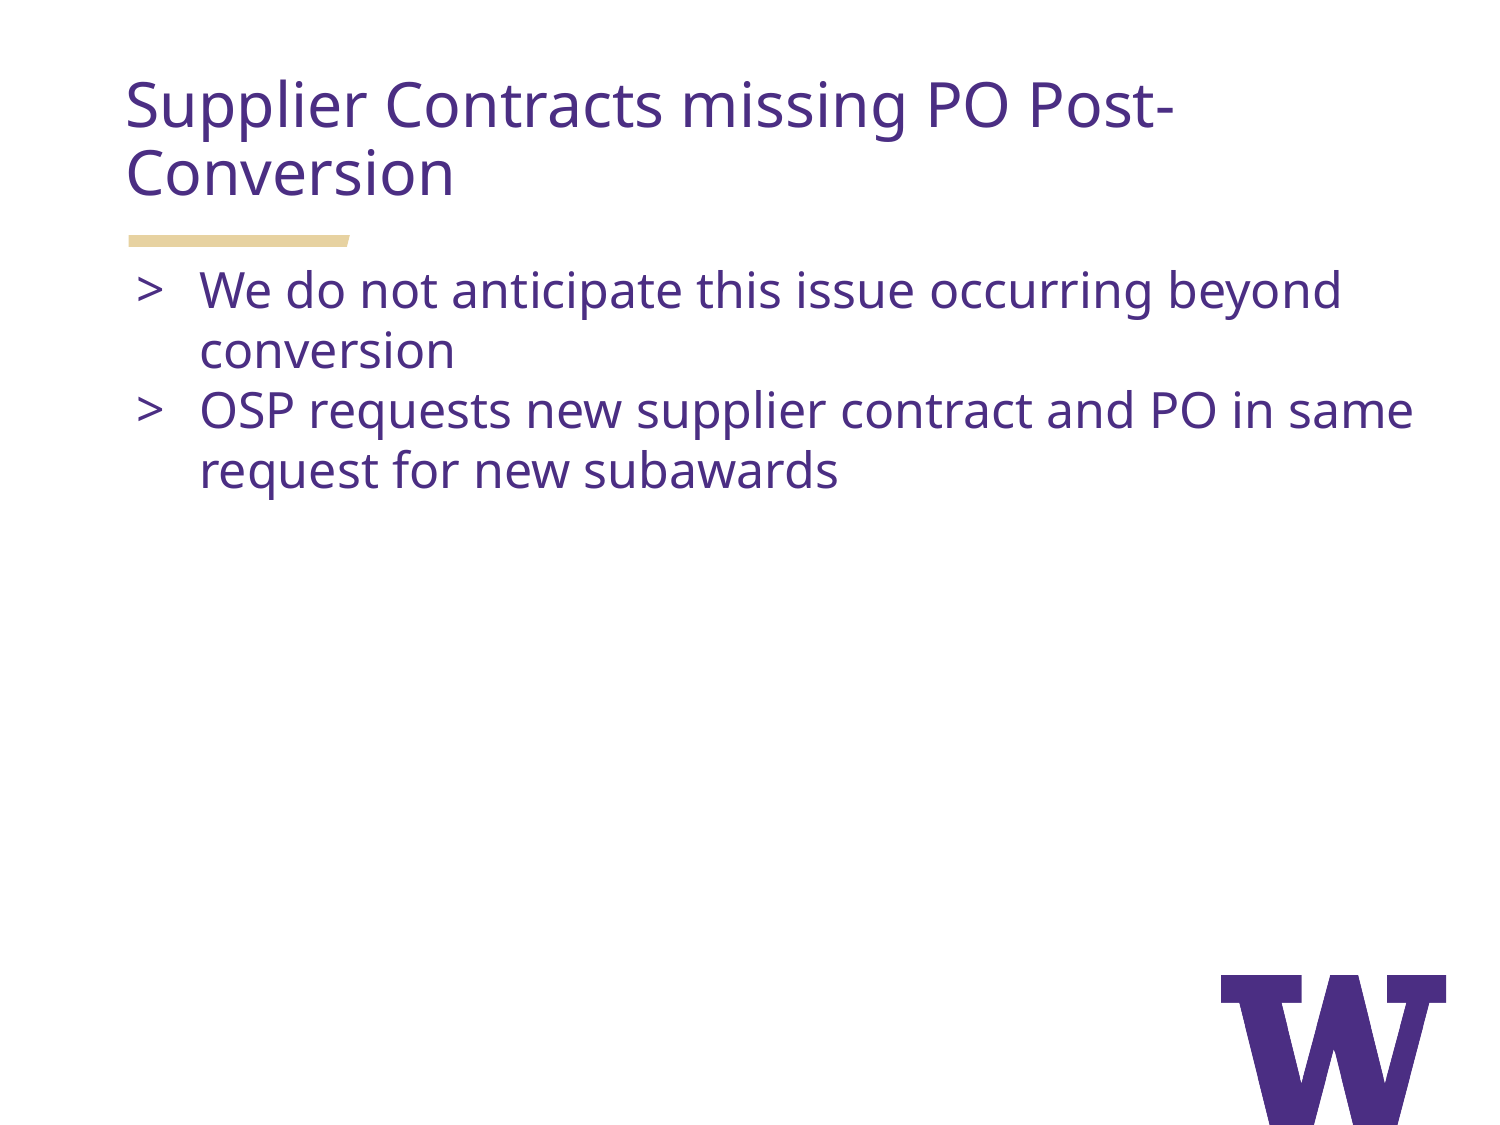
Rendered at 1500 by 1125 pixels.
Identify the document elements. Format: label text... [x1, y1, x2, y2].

list We do not anticipate this issue occurring beyond conversion OSP requests new supplier contract and PO in same request for new subawards [109, 243, 1454, 903]
list Supplier Contracts missing PO Post-Conversion [110, 60, 1453, 224]
picture [1221, 975, 1447, 1125]
picture [128, 235, 350, 243]
